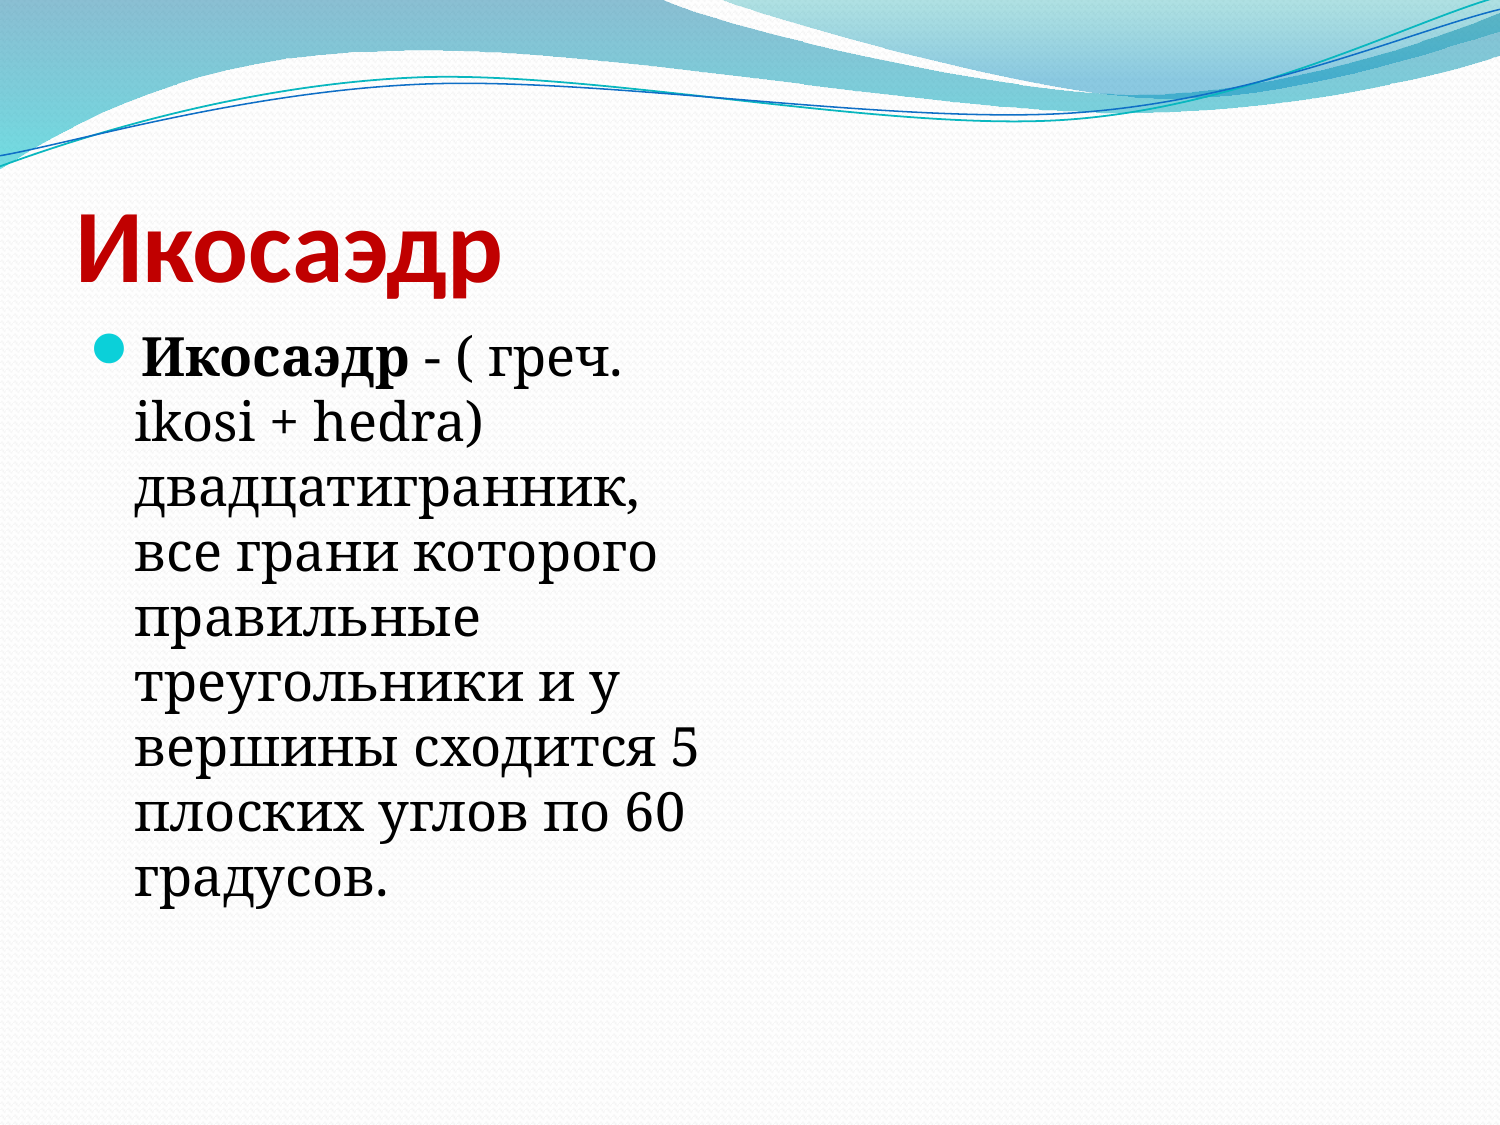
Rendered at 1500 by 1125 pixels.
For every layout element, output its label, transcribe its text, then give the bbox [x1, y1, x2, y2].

list Икосаэдр - ( греч. ikosi + hedra) двадцатигранник, все грани которого правильные треугольники и у вершины сходится 5 плоских углов по 60 градусов. [75, 314, 738, 1043]
title Икосаэдр [75, 115, 1425, 303]
